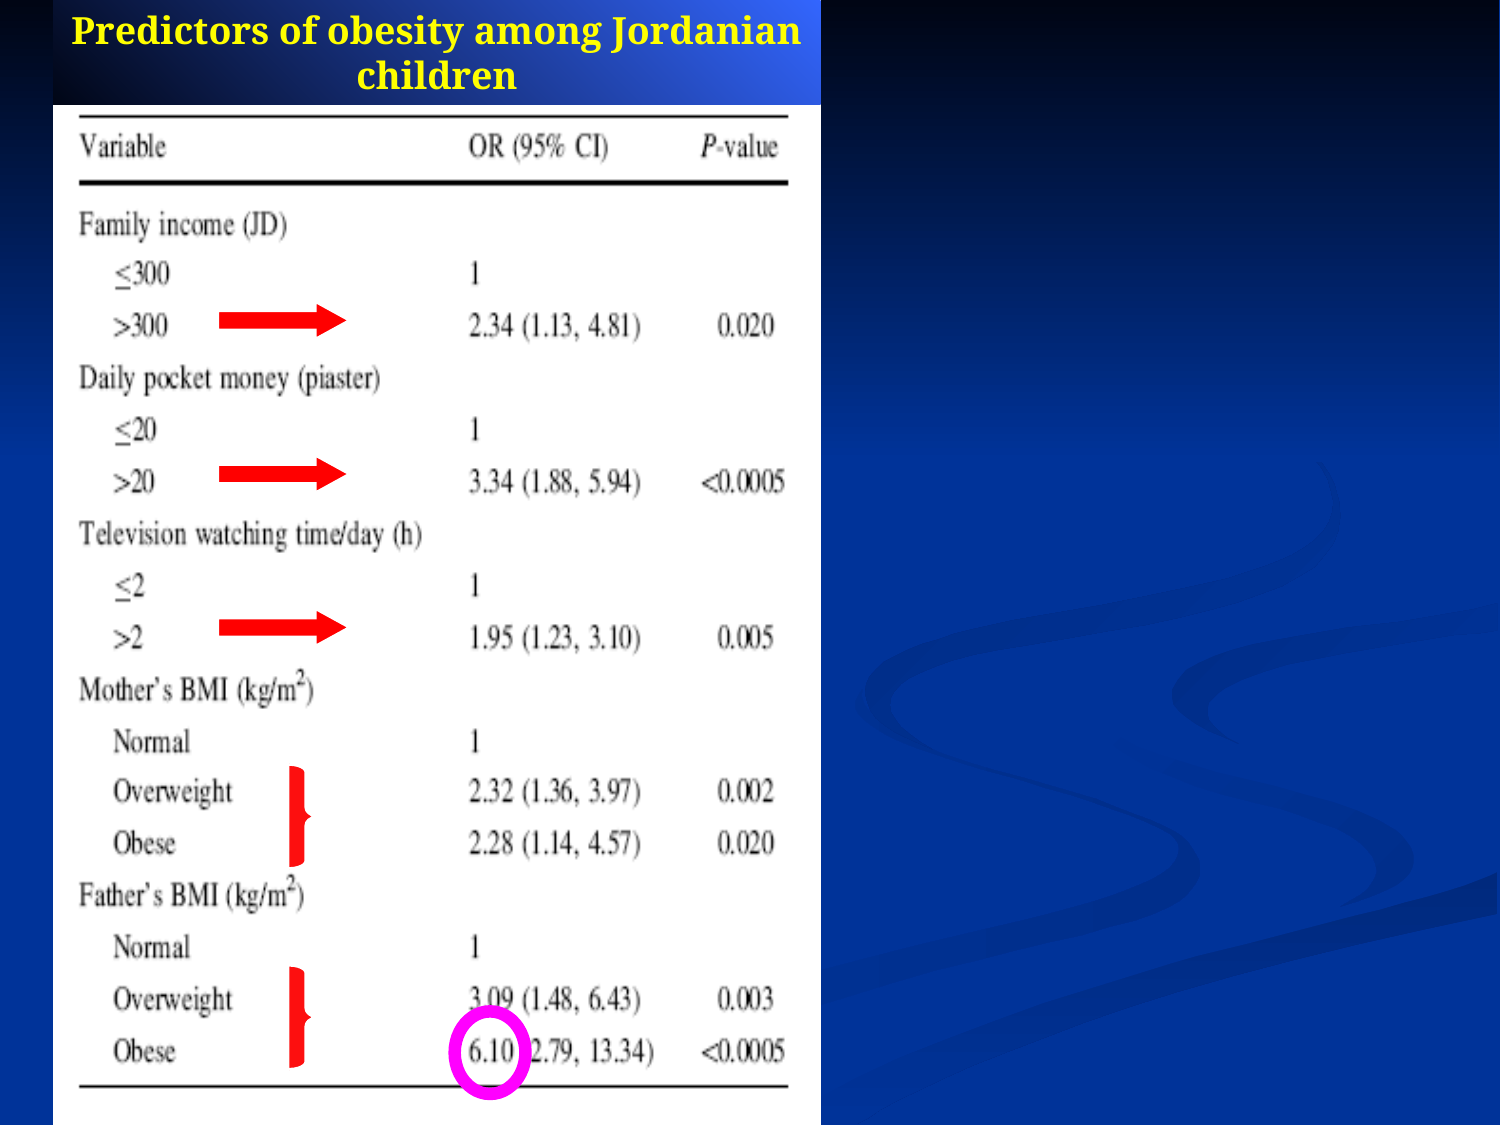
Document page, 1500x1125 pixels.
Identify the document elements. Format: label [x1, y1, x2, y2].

list [52, 0, 822, 1125]
